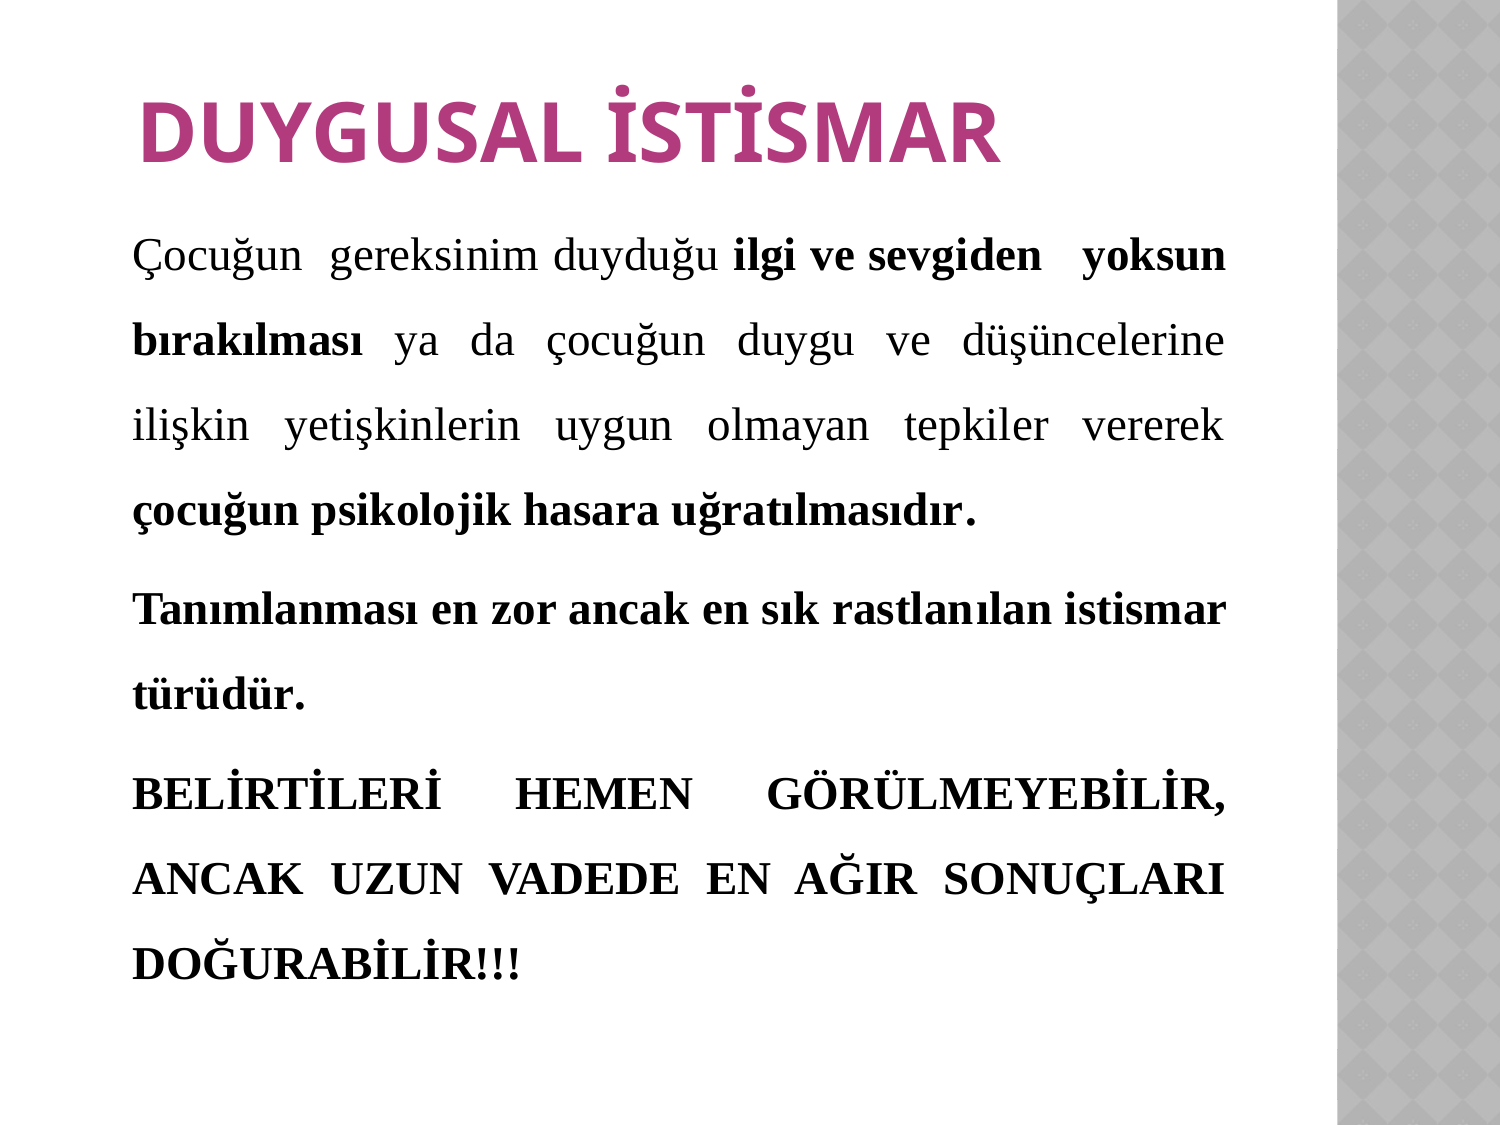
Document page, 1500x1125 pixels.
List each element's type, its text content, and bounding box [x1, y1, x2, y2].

text_box DUYGUSAL İstİsmar [128, 46, 1230, 179]
list Çocuğun gereksinim duyduğu ilgi ve sevgiden yoksun bırakılması ya da çocuğun duygu ve düşüncelerine ilişkin yetişkinlerin uygun olmayan tepkiler vererek çocuğun psikolojik hasara uğratılmasıdır. Tanımlanması en zor ancak en sık rastlanılan istismar türüdür. BELİRTİLERİ HEMEN GÖRÜLMEYEBİLİR, ANCAK UZUN VADEDE EN AĞIR SONUÇLARI DOĞURABİLİR!!! [75, 187, 1243, 1059]
